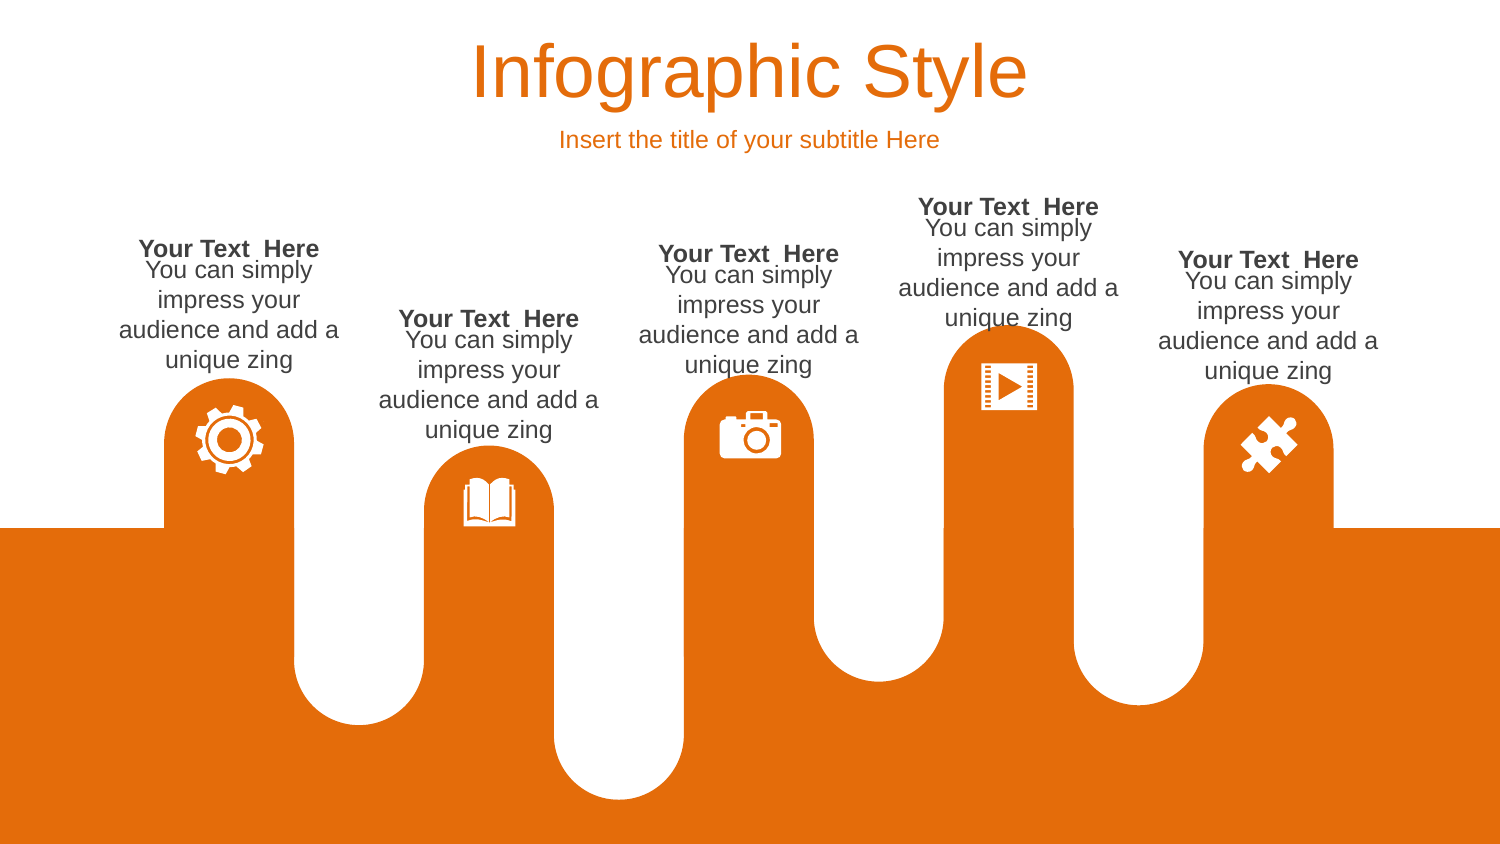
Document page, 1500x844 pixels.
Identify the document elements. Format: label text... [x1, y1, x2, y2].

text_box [683, 380, 814, 718]
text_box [1203, 386, 1334, 800]
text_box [423, 445, 555, 789]
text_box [163, 377, 295, 722]
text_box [608, 229, 890, 372]
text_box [348, 294, 630, 437]
text_box [0, 526, 1500, 844]
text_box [868, 182, 1150, 325]
list Insert the title of your subtitle Here [0, 114, 1500, 162]
list Infographic Style [0, 20, 1500, 114]
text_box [1127, 235, 1410, 378]
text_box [943, 333, 1074, 741]
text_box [88, 224, 370, 367]
